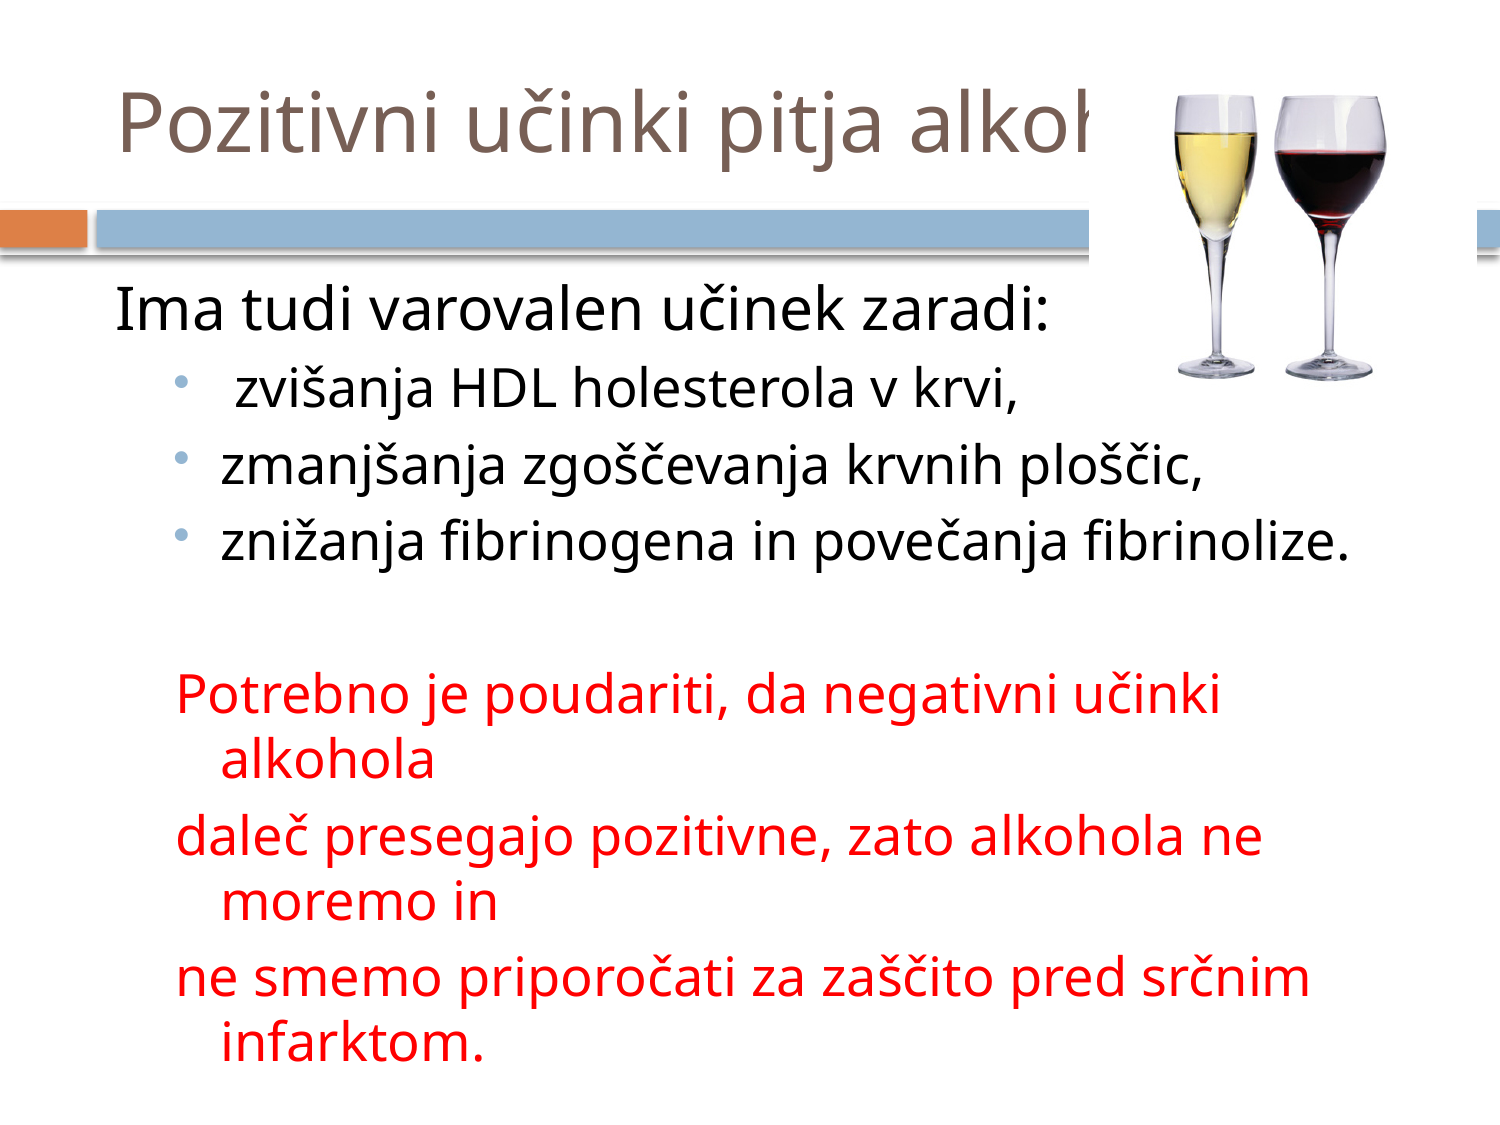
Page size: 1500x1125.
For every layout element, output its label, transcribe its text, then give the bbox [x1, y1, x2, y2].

title Pozitivni učinki pitja alkohola [100, 37, 1438, 200]
list Ima tudi varovalen učinek zaradi: zvišanja HDL holesterola v krvi, zmanjšanja zgoščevanja krvnih ploščic, znižanja fibrinogena in povečanja fibrinolize. Potrebno je poudariti, da negativni učinki alkohola daleč presegajo pozitivne, zato alkohola ne moremo in ne smemo priporočati za zaščito pred srčnim infarktom. [100, 262, 1438, 1000]
picture [1089, 58, 1477, 423]
